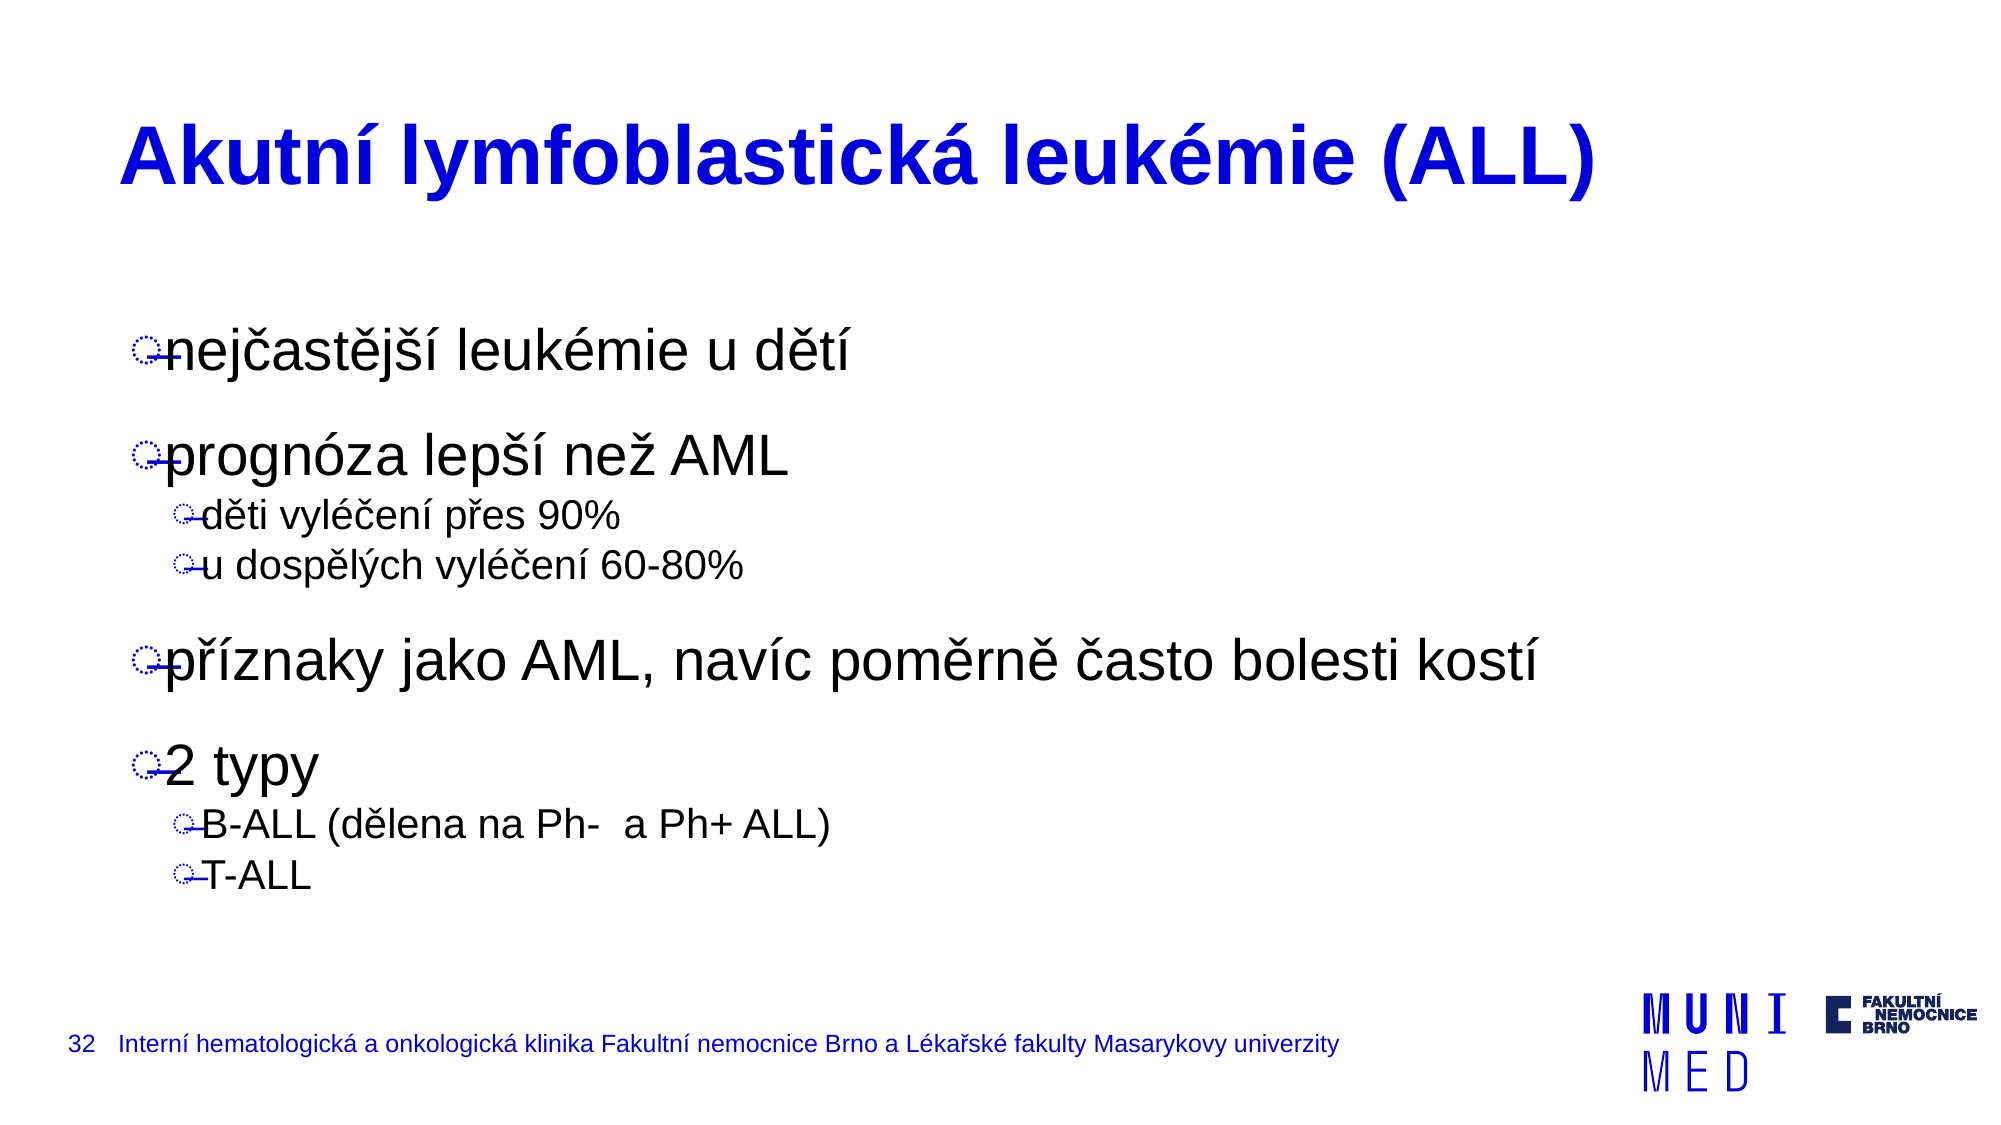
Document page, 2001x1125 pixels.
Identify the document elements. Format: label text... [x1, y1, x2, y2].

slide_number 32 [67, 1021, 110, 1063]
footer Interní hematologická a onkologická klinika Fakultní nemocnice Brno a Lékařské fakulty Masarykovy univerzity [118, 1021, 1418, 1063]
list nejčastější leukémie u dětí prognóza lepší než AML děti vyléčení přes 90% u dospělých vyléčení 60-80% příznaky jako AML, navíc poměrně často bolesti kostí 2 typy B-ALL (dělena na Ph- a Ph+ ALL) T-ALL [118, 277, 1883, 957]
title Akutní lymfoblastická leukémie (ALL) [118, 118, 1883, 193]
